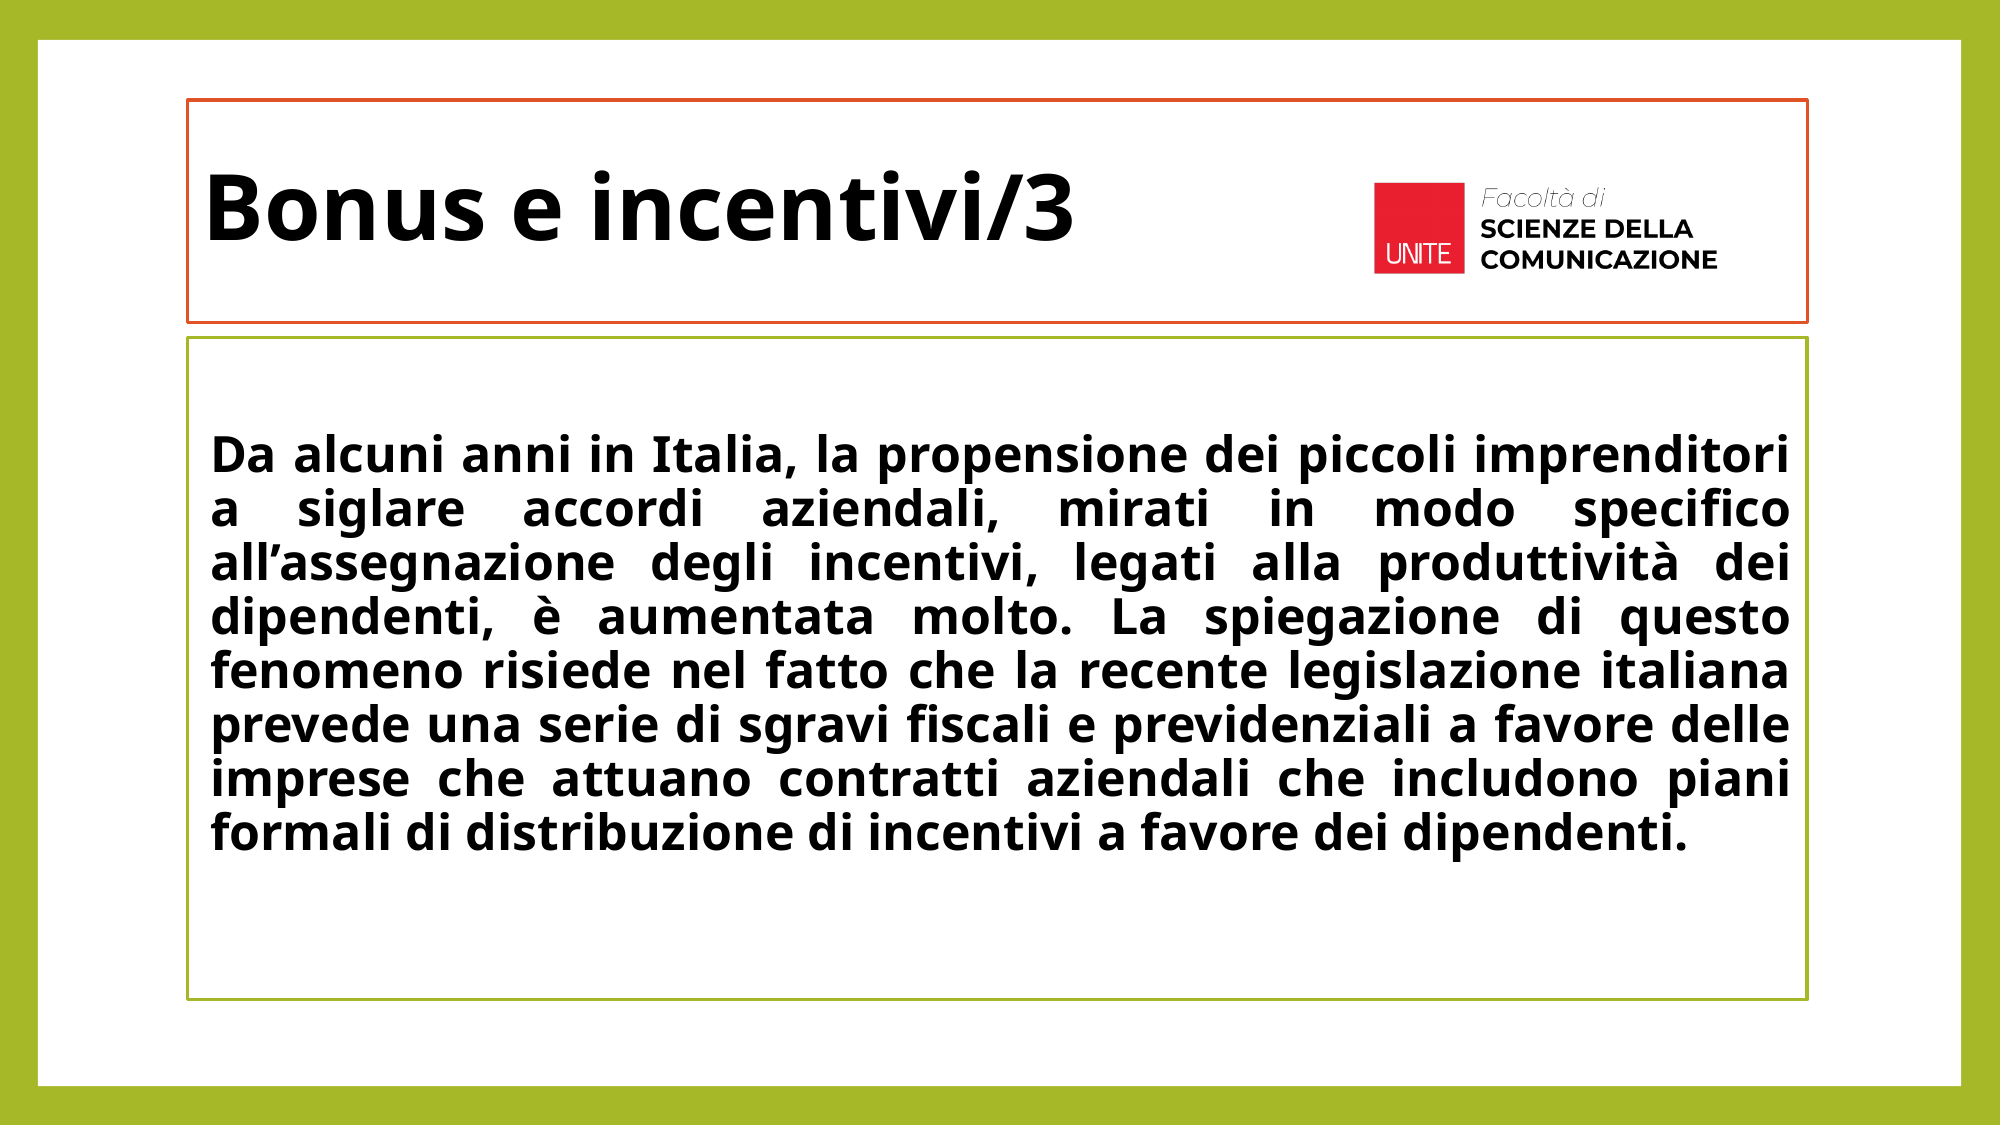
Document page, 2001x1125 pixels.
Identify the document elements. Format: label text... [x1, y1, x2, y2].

list Da alcuni anni in Italia, la propensione dei piccoli imprenditori a siglare accordi aziendali, mirati in modo specifico all’assegnazione degli incentivi, legati alla produttività dei dipendenti, è aumentata molto. La spiegazione di questo fenomeno risiede nel fatto che la recente legislazione italiana prevede una serie di sgravi fiscali e previdenziali a favore delle imprese che attuano contratti aziendali che includono piani formali di distribuzione di incentivi a favore dei dipendenti. [186, 336, 1809, 1001]
title Bonus e incentivi/3 [186, 98, 1809, 324]
picture [1363, 174, 1727, 282]
